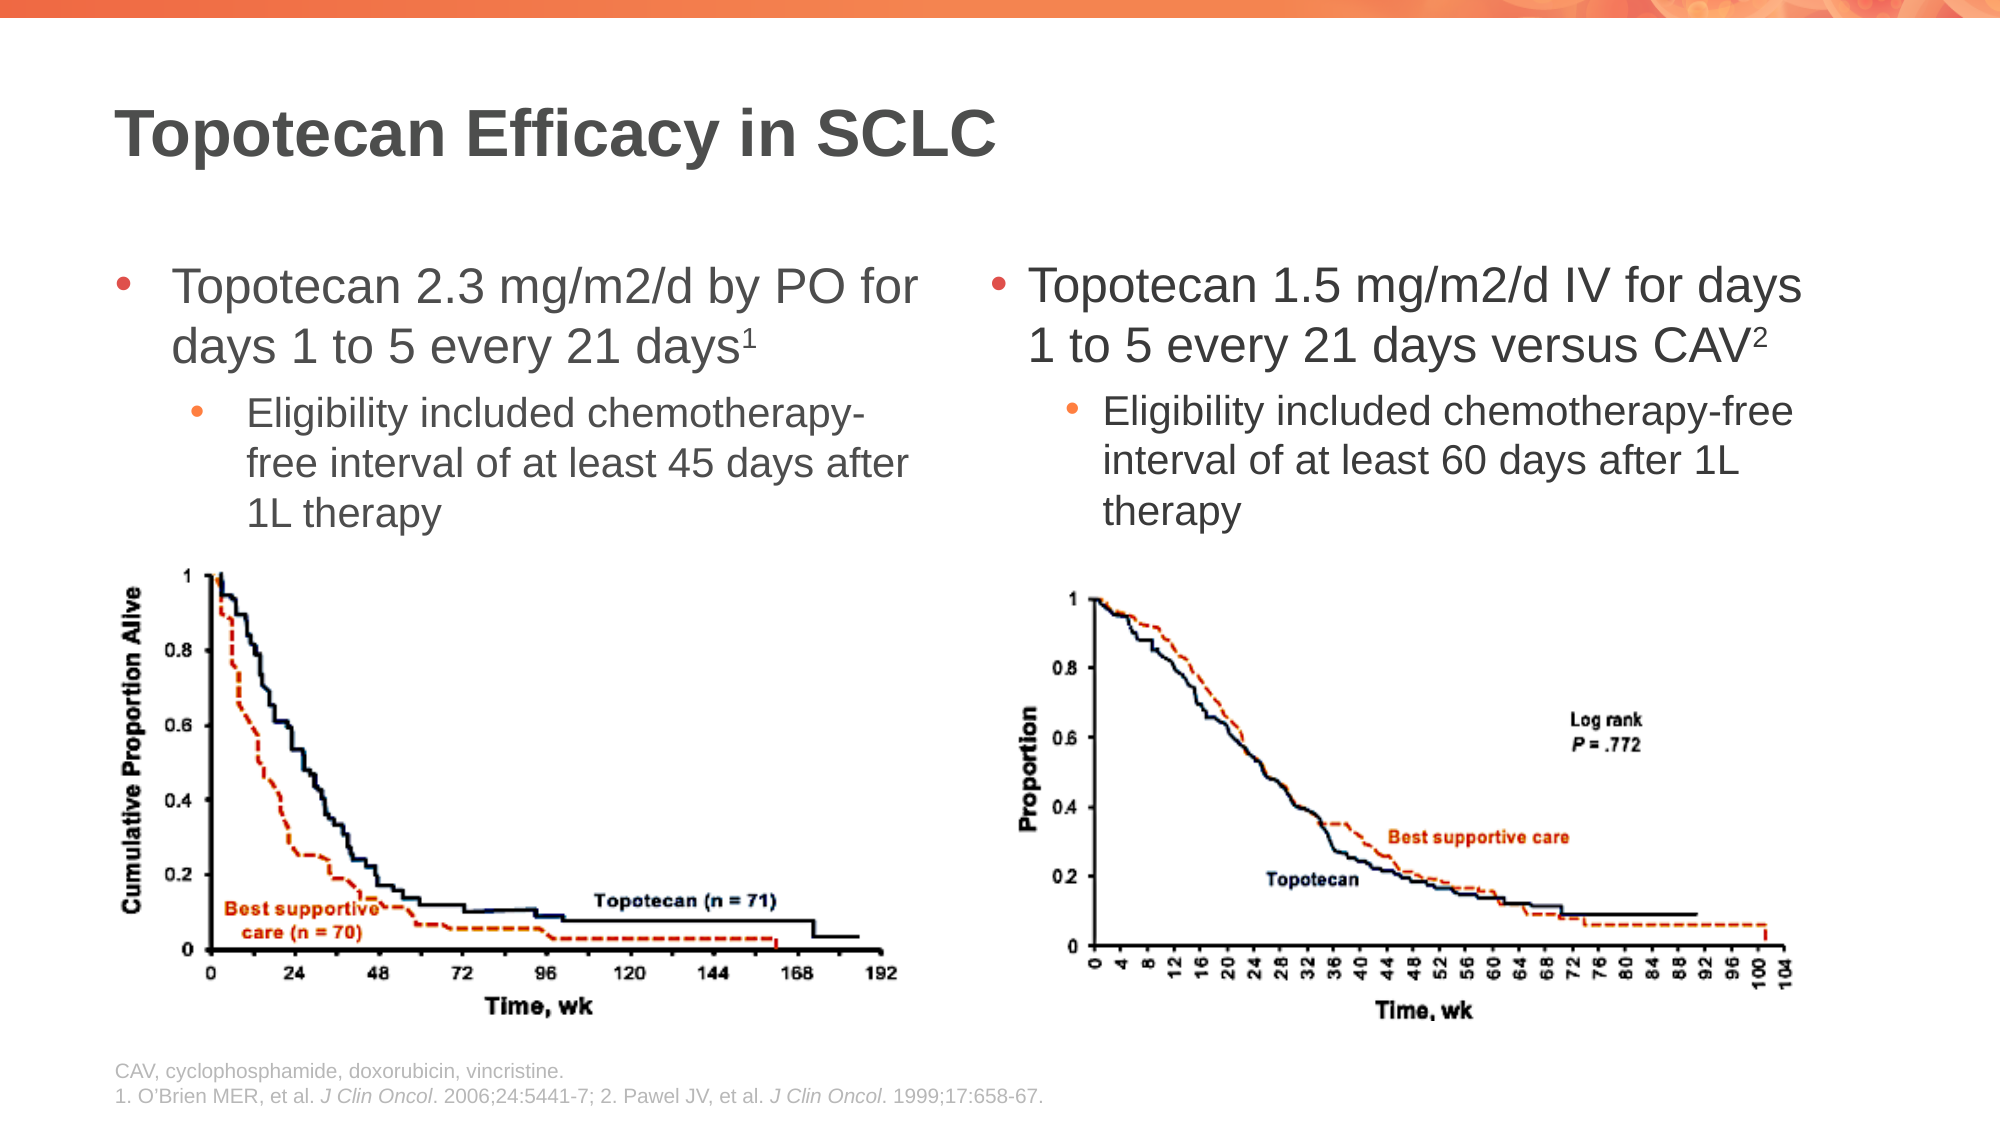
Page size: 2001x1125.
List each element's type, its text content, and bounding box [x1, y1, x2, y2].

title Topotecan Efficacy in SCLC [99, 32, 1863, 228]
list Topotecan 2.3 mg/m2/d by PO for days 1 to 5 every 21 days1 Eligibility included chemotherapy-free interval of at least 45 days after 1L therapy [99, 245, 950, 1014]
picture [0, 0, 2000, 18]
picture [999, 540, 1825, 1021]
picture [99, 521, 925, 1038]
list Topotecan 1.5 mg/m2/d IV for days 1 to 5 every 21 days versus CAV2 Eligibility included chemotherapy-free interval of at least 60 days after 1L therapy [975, 245, 1825, 1014]
footer CAV, cyclophosphamide, doxorubicin, vincristine. 1. O’Brien MER, et al. J Clin Oncol. 2006;24:5441-7; 2. Pawel JV, et al. J Clin Oncol. 1999;17:658-67. [99, 1042, 1825, 1116]
